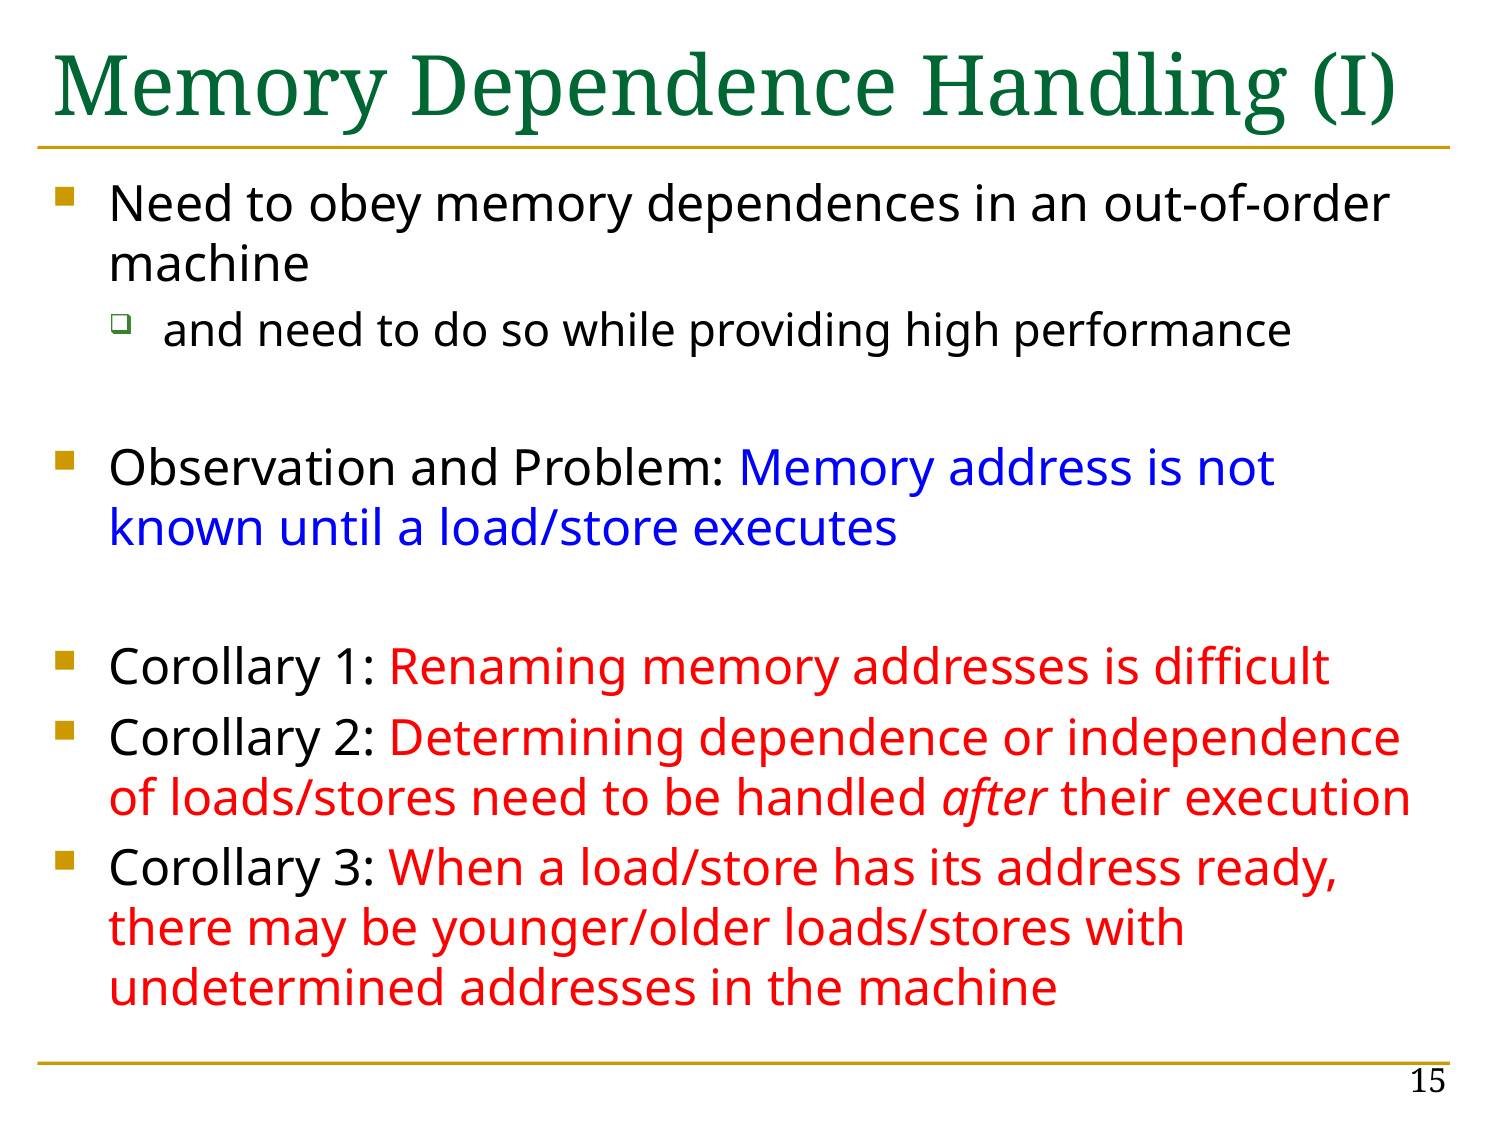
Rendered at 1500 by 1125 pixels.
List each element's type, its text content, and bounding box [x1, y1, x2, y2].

slide_number 15 [1111, 1036, 1462, 1112]
list Need to obey memory dependences in an out-of-order machine and need to do so while providing high performance Observation and Problem: Memory address is not known until a load/store executes Corollary 1: Renaming memory addresses is difficult Corollary 2: Determining dependence or independence of loads/stores need to be handled after their execution Corollary 3: When a load/store has its address ready, there may be younger/older loads/stores with undetermined addresses in the machine [37, 163, 1450, 1016]
title Memory Dependence Handling (I) [37, 24, 1450, 163]
